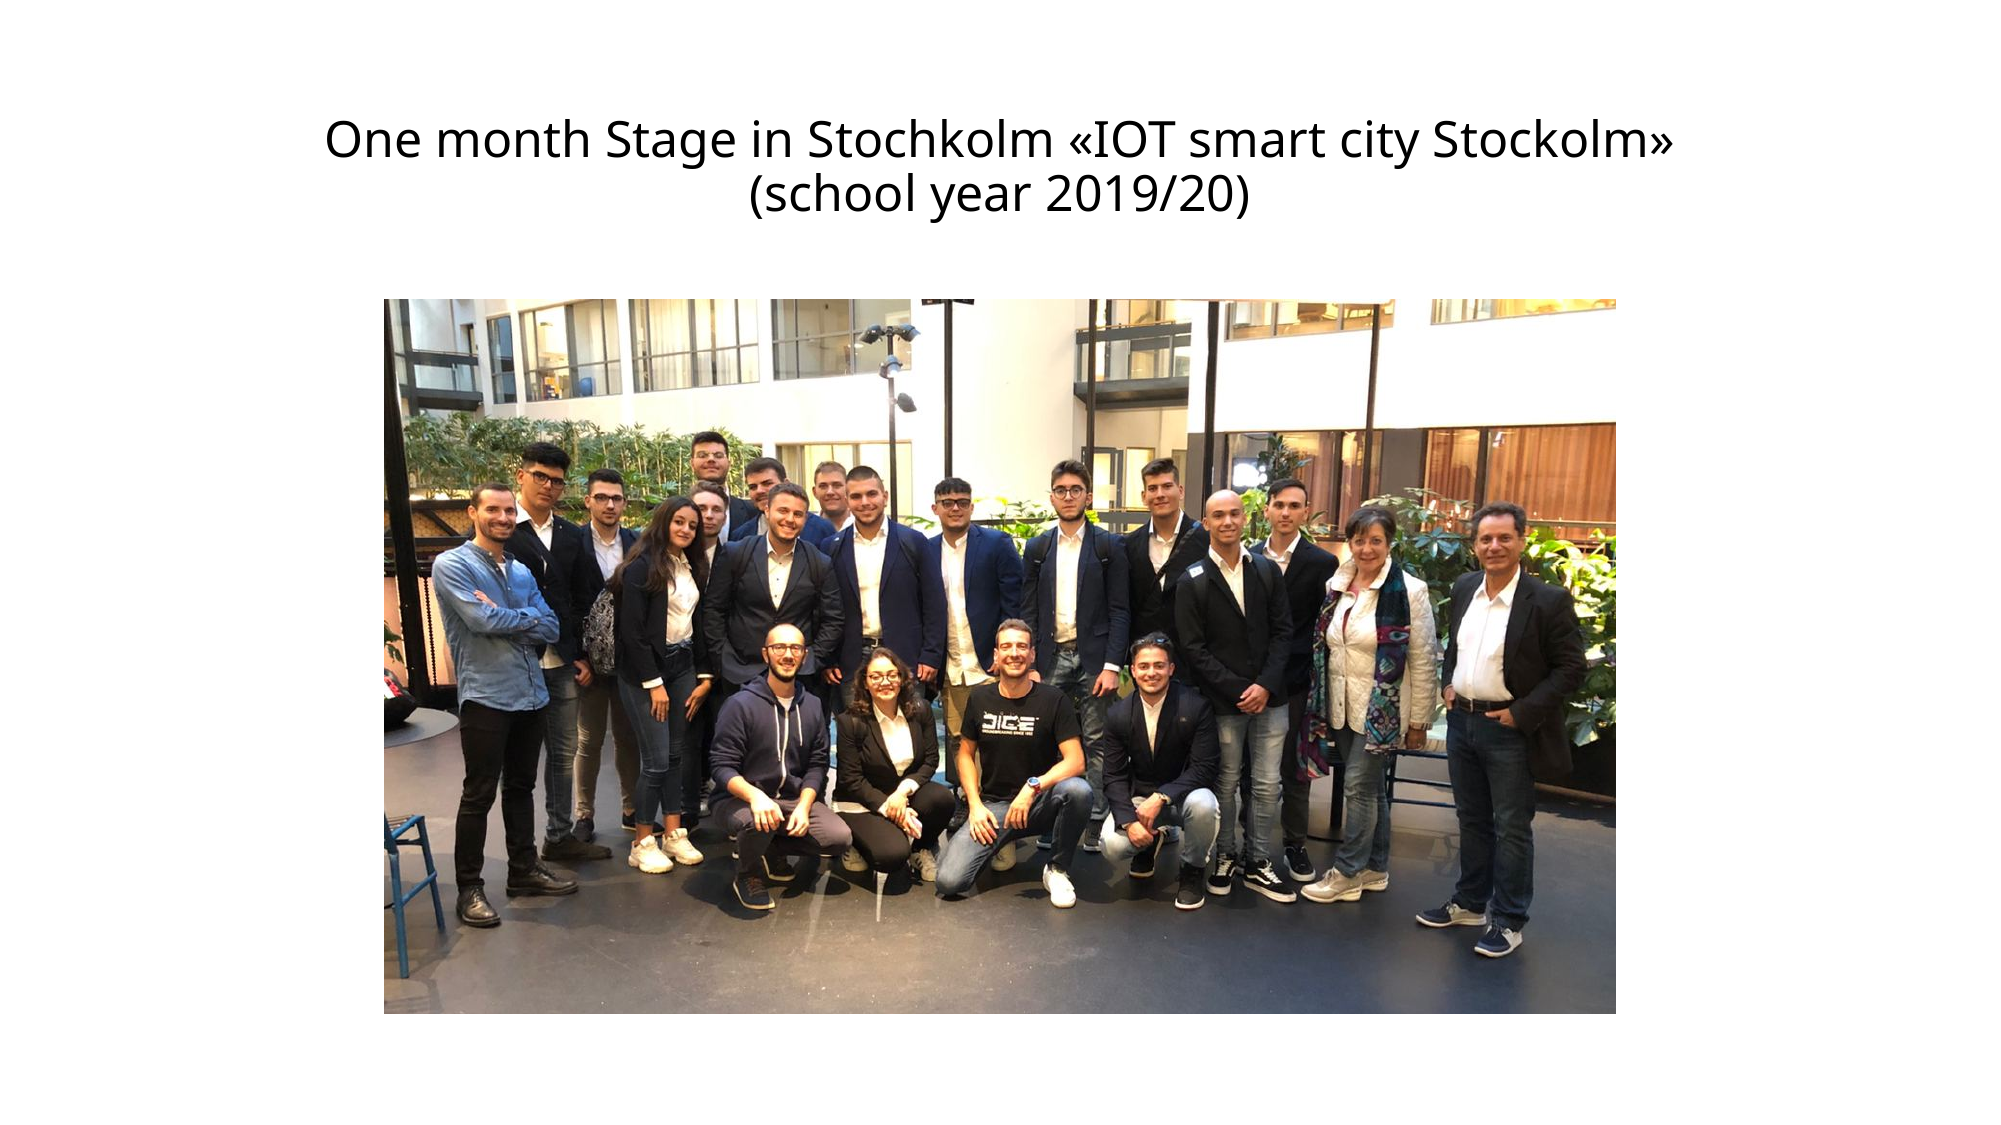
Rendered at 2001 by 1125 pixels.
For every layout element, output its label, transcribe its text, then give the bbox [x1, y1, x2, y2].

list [384, 299, 1616, 1014]
title One month Stage in Stochkolm «IOT smart city Stockolm» (school year 2019/20) [137, 59, 1863, 278]
